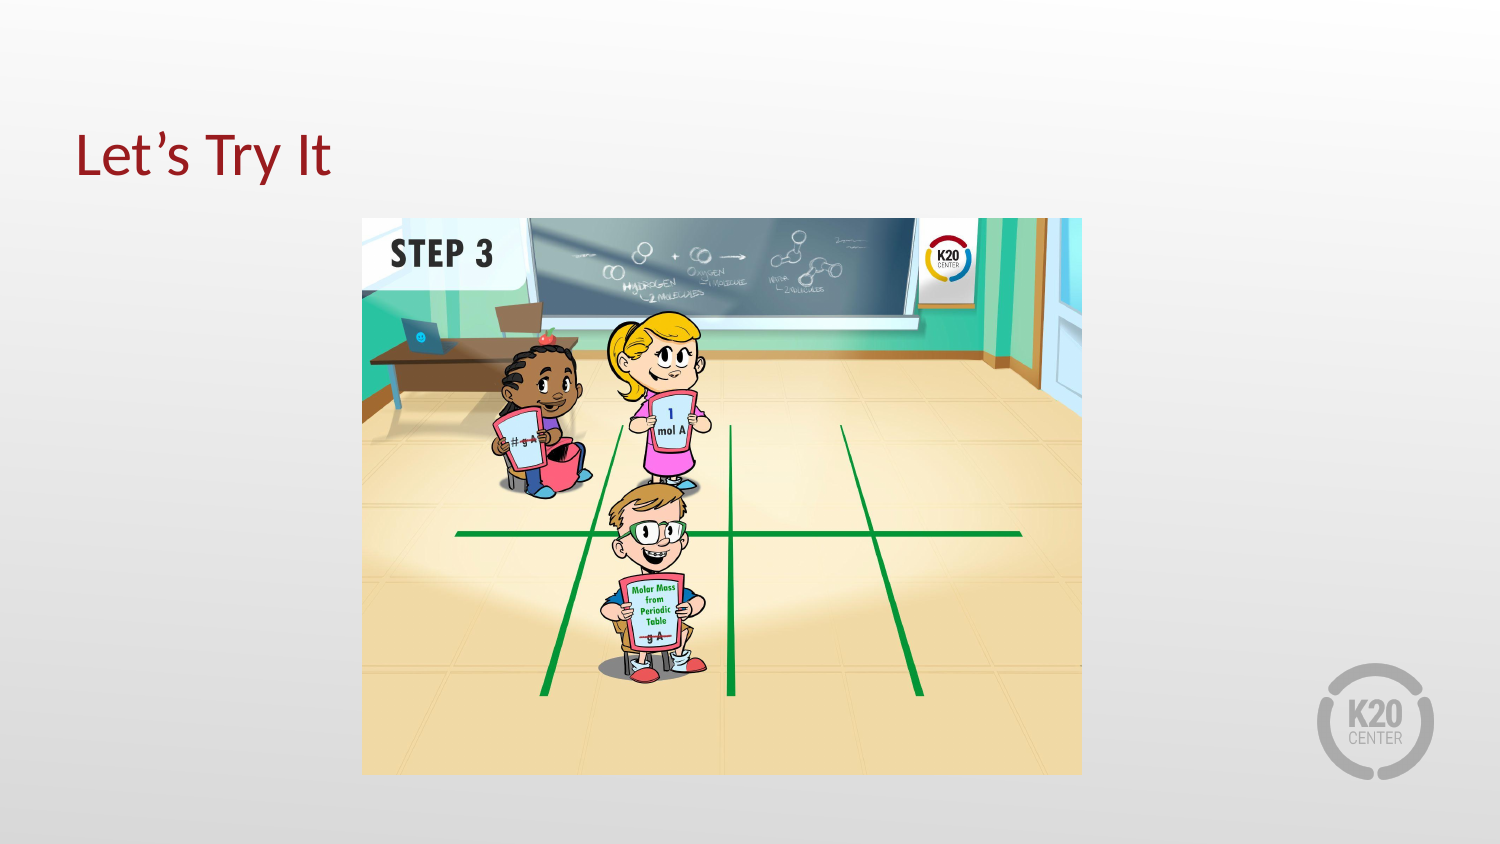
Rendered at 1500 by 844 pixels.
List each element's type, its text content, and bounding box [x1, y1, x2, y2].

picture [1300, 646, 1451, 797]
title Let’s Try It [75, 50, 1425, 191]
picture [362, 218, 1082, 775]
